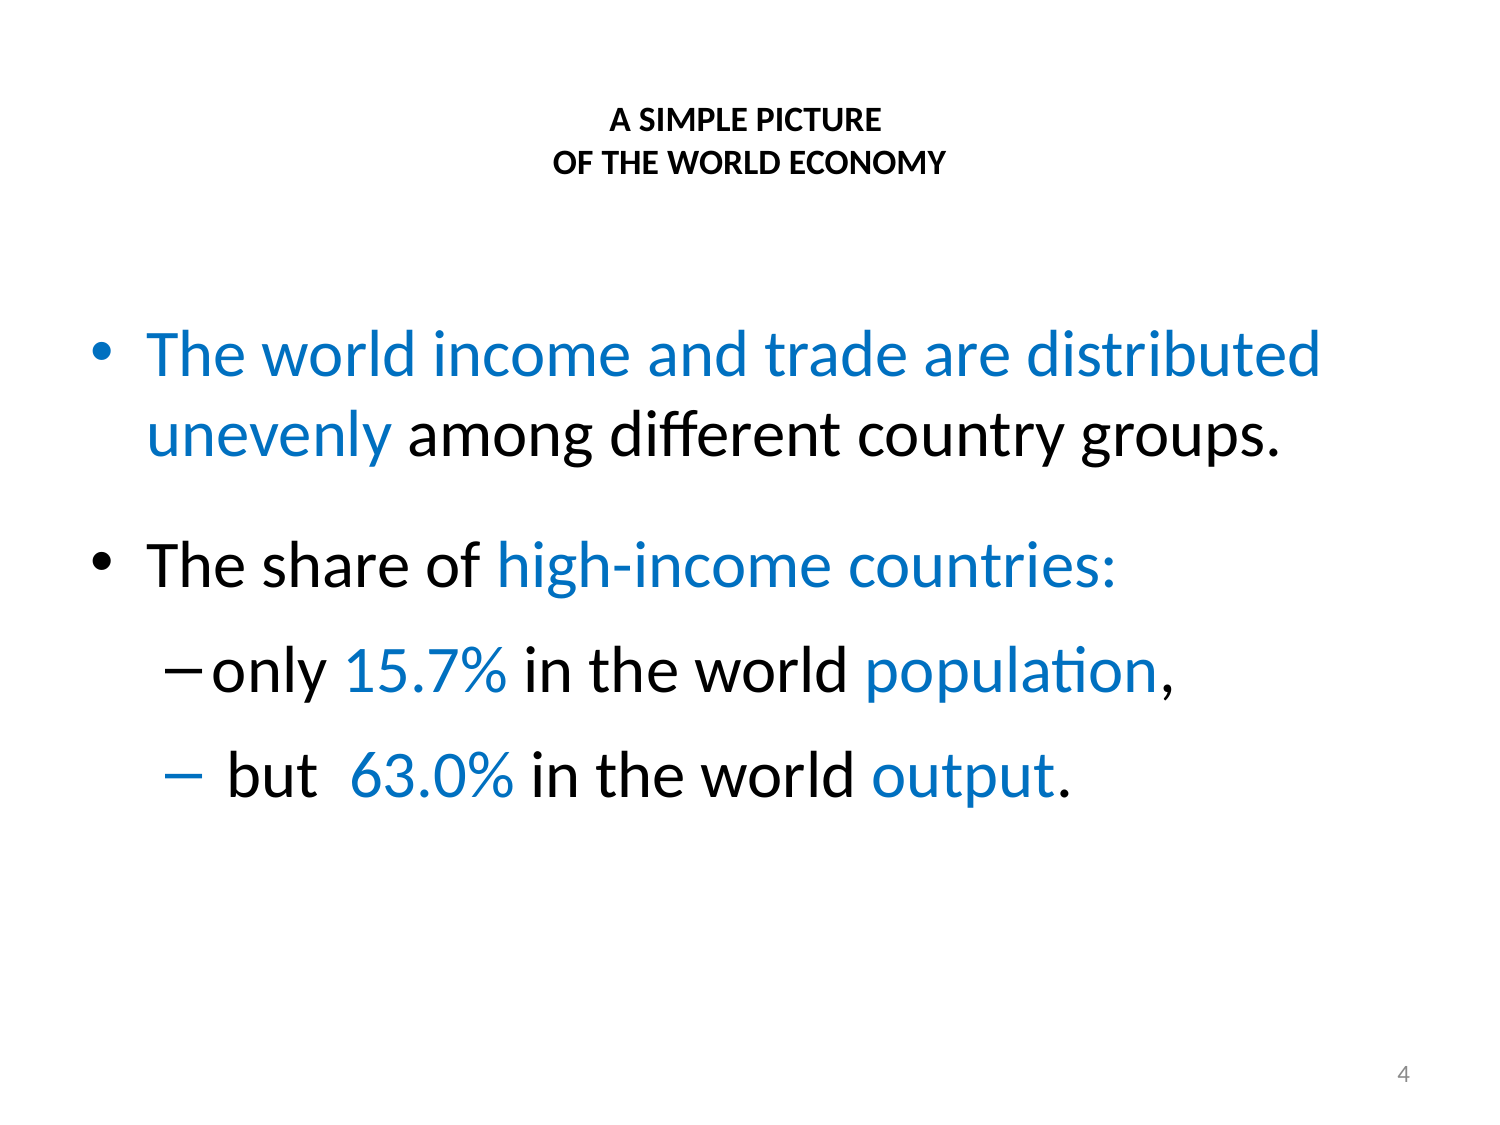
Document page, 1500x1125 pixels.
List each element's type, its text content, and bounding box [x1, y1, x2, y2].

title A SIMPLE PICTURE OF THE WORLD ECONOMY [75, 45, 1425, 233]
slide_number 4 [1074, 1042, 1425, 1103]
list The world income and trade are distributed unevenly among different country groups. The share of high-income countries: only 15.7% in the world population, but 63.0% in the world output. [75, 302, 1425, 1125]
